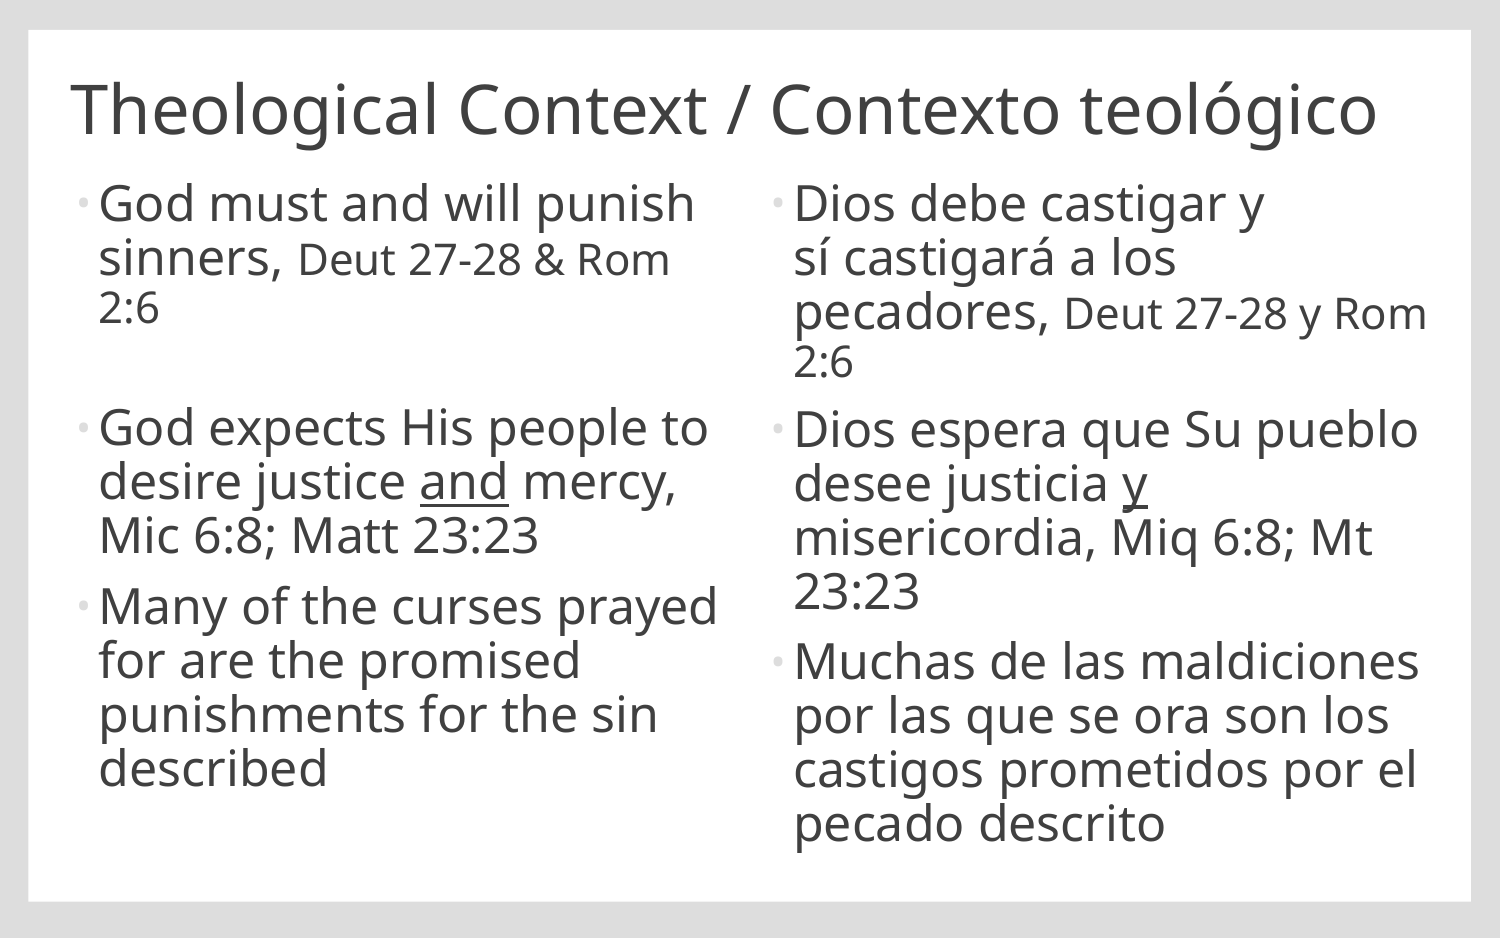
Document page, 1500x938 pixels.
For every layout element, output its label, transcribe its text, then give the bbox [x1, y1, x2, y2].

title Theological Context / Contexto teológico [55, 53, 1462, 170]
list Dios debe castigar y sí castigará a los pecadores, Deut 27-28 y Rom 2:6 Dios espera que Su pueblo desee justicia y misericordia, Miq 6:8; Mt 23:23 Muchas de las maldiciones por las que se ora son los castigos prometidos por el pecado descrito [750, 170, 1462, 901]
list God must and will punish sinners, Deut 27-28 & Rom 2:6 God expects His people to desire justice and mercy, Mic 6:8; Matt 23:23 Many of the curses prayed for are the promised punishments for the sin described [55, 170, 750, 901]
